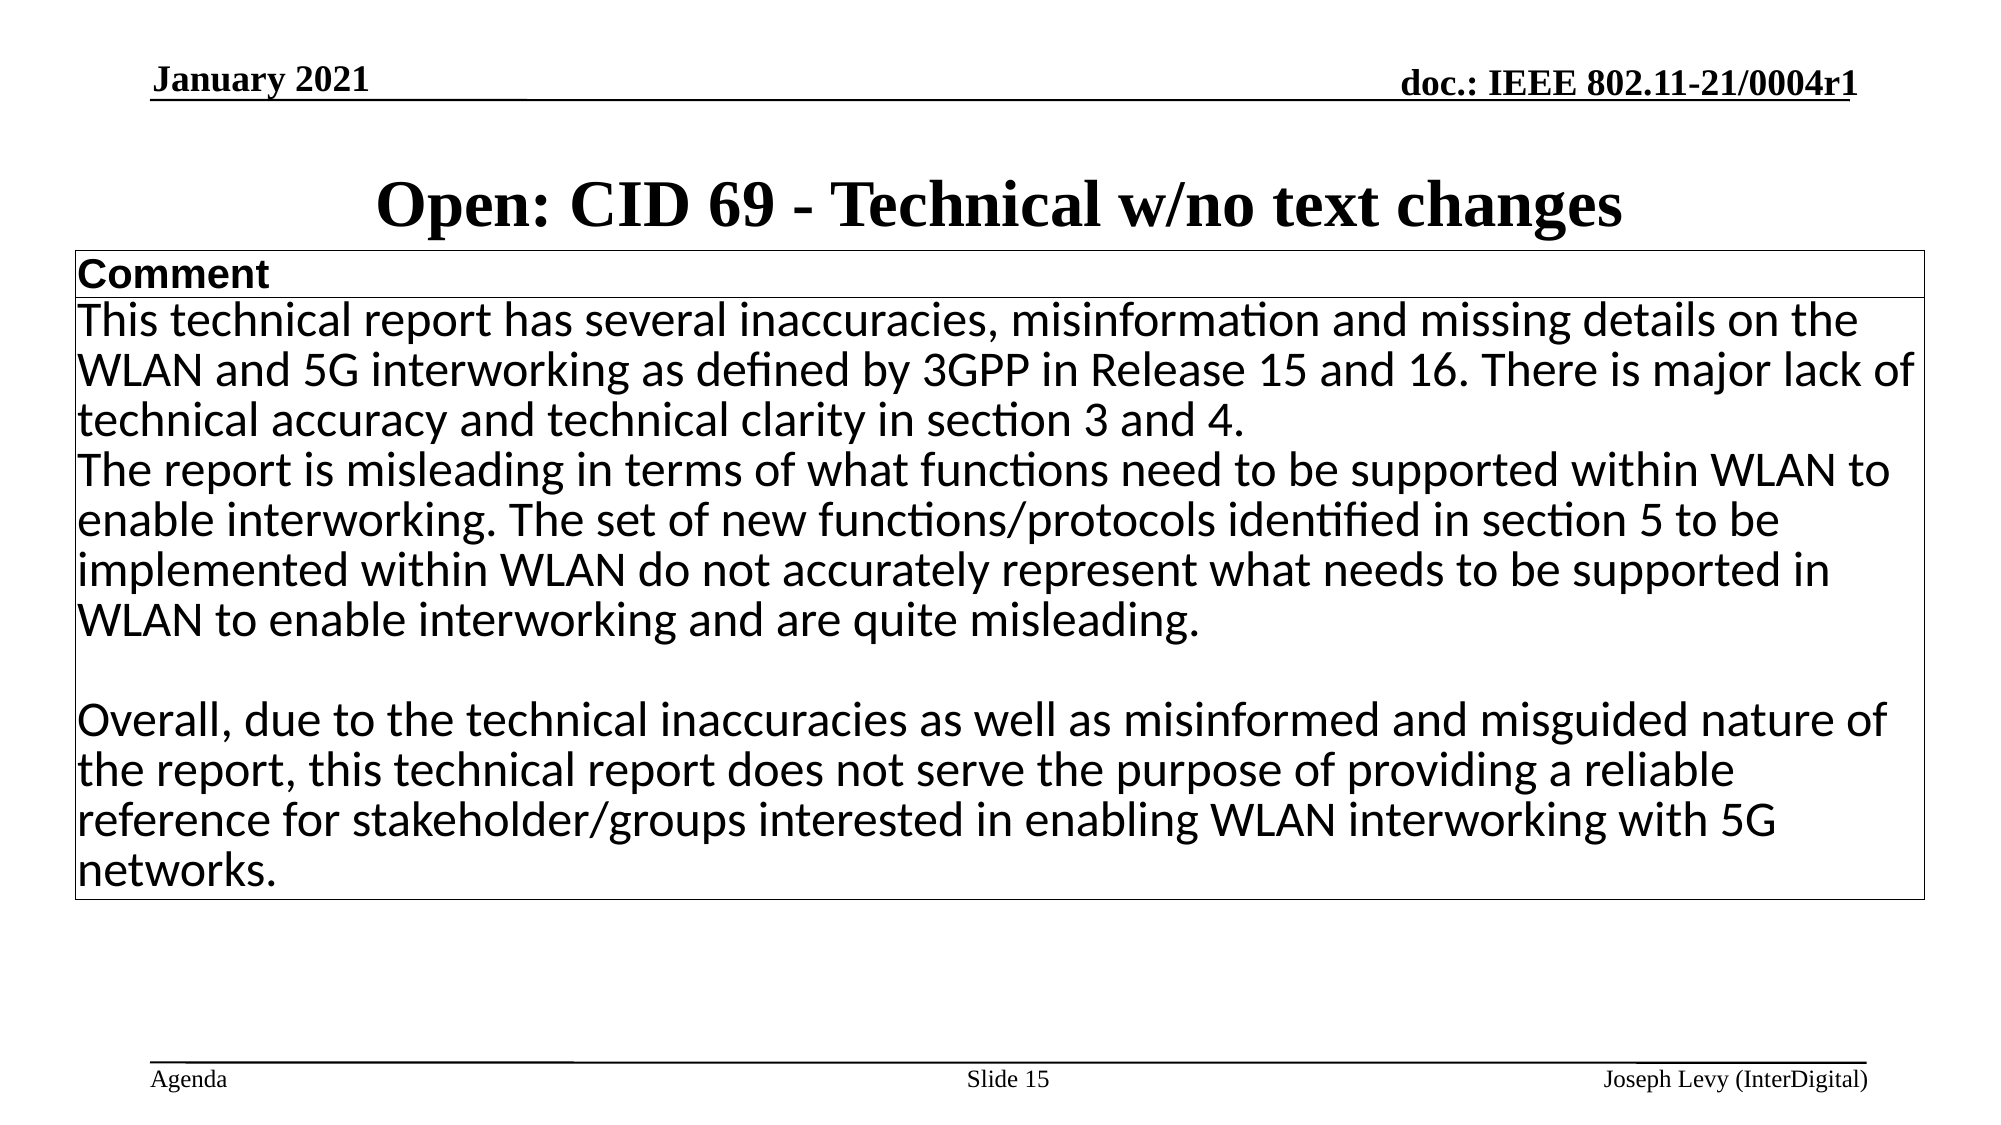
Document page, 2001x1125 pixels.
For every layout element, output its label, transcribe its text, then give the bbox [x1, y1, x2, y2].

footer Joseph Levy (InterDigital) [1171, 1061, 1869, 1093]
table_cell This technical report has several inaccuracies, misinformation and missing details on the WLAN and 5G interworking as defined by 3GPP in Release 15 and 16. There is major lack of technical accuracy and technical clarity in section 3 and 4. The report is misleading in terms of what functions need to be supported within WLAN to enable interworking. The set of new functions/protocols identified in section 5 to be implemented within WLAN do not accurately represent what needs to be supported in WLAN to enable interworking and are quite misleading. Overall, due to the technical inaccuracies as well as misinformed and misguided nature of the report, this technical report does not serve the purpose of providing a reliable reference for stakeholder/groups interested in enabling WLAN interworking with 5G networks. [76, 298, 1924, 899]
slide_number Slide 15 [950, 1061, 1067, 1123]
title Open: CID 69 - Technical w/no text changes [55, 112, 1944, 288]
table_header Comment [76, 251, 1924, 297]
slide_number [152, 54, 563, 100]
